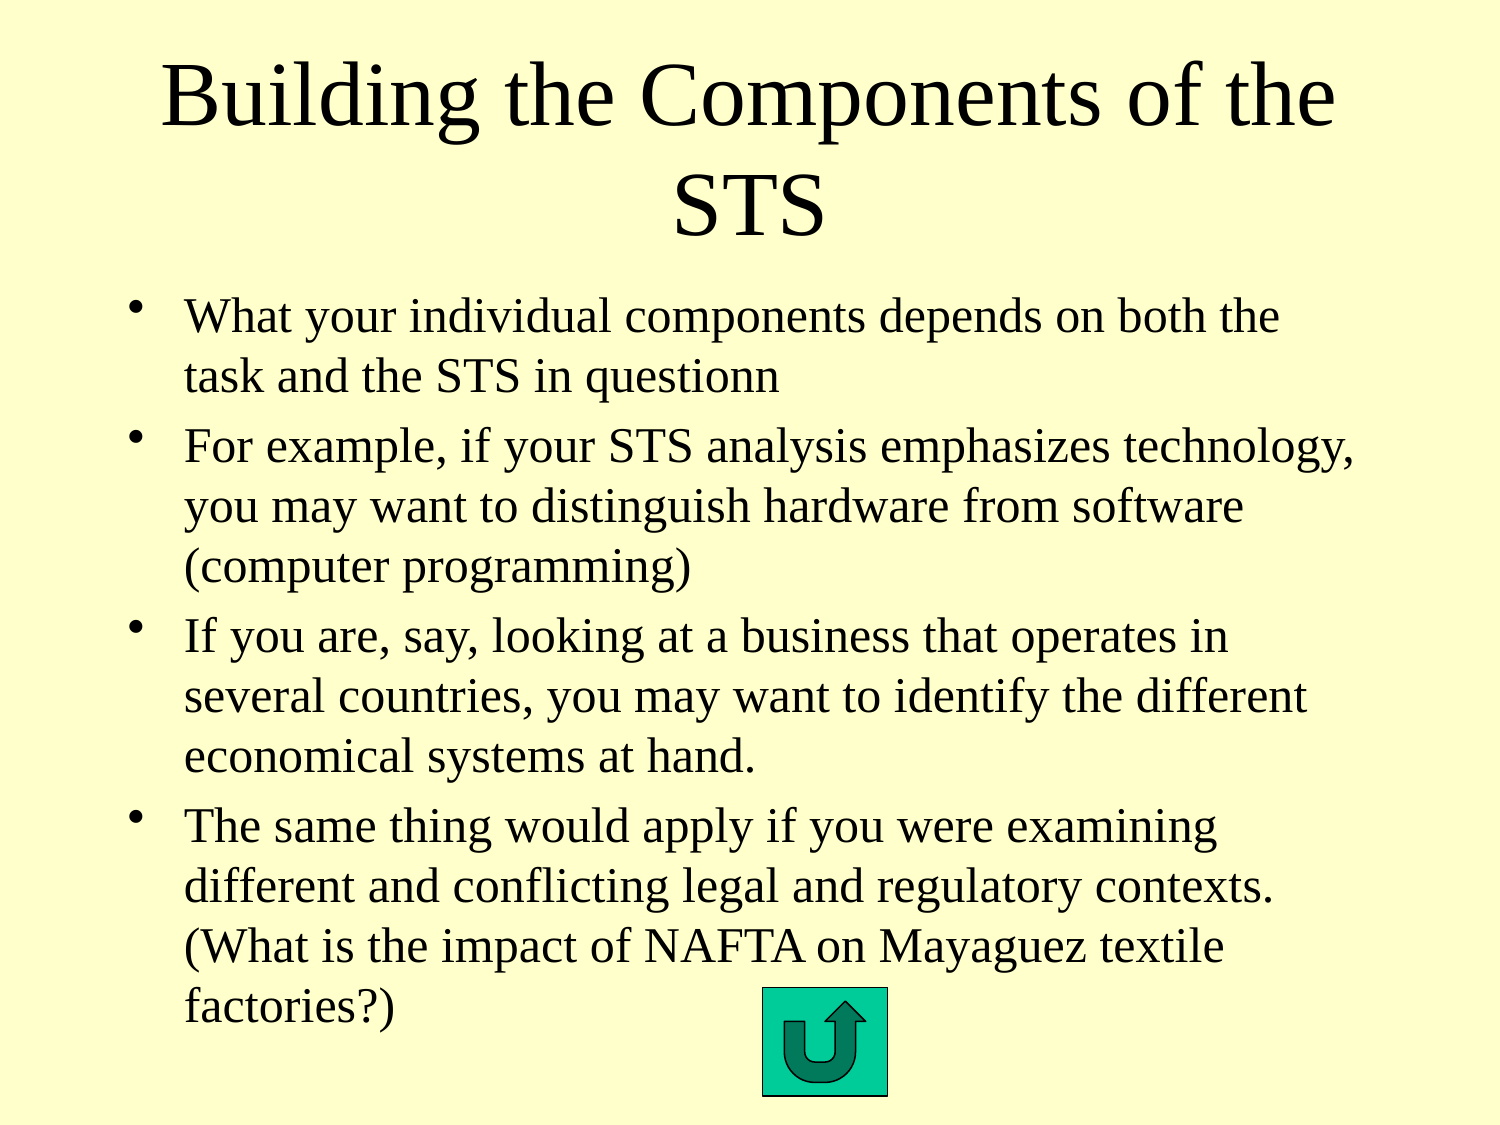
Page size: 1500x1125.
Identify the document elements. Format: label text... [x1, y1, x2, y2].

title Building the Components of the STS [112, 49, 1388, 238]
text_box [762, 987, 888, 1097]
list What your individual components depends on both the task and the STS in questionn For example, if your STS analysis emphasizes technology, you may want to distinguish hardware from software (computer programming) If you are, say, looking at a business that operates in several countries, you may want to identify the different economical systems at hand. The same thing would apply if you were examining different and conflicting legal and regulatory contexts. (What is the impact of NAFTA on Mayaguez textile factories?) [112, 274, 1388, 1051]
